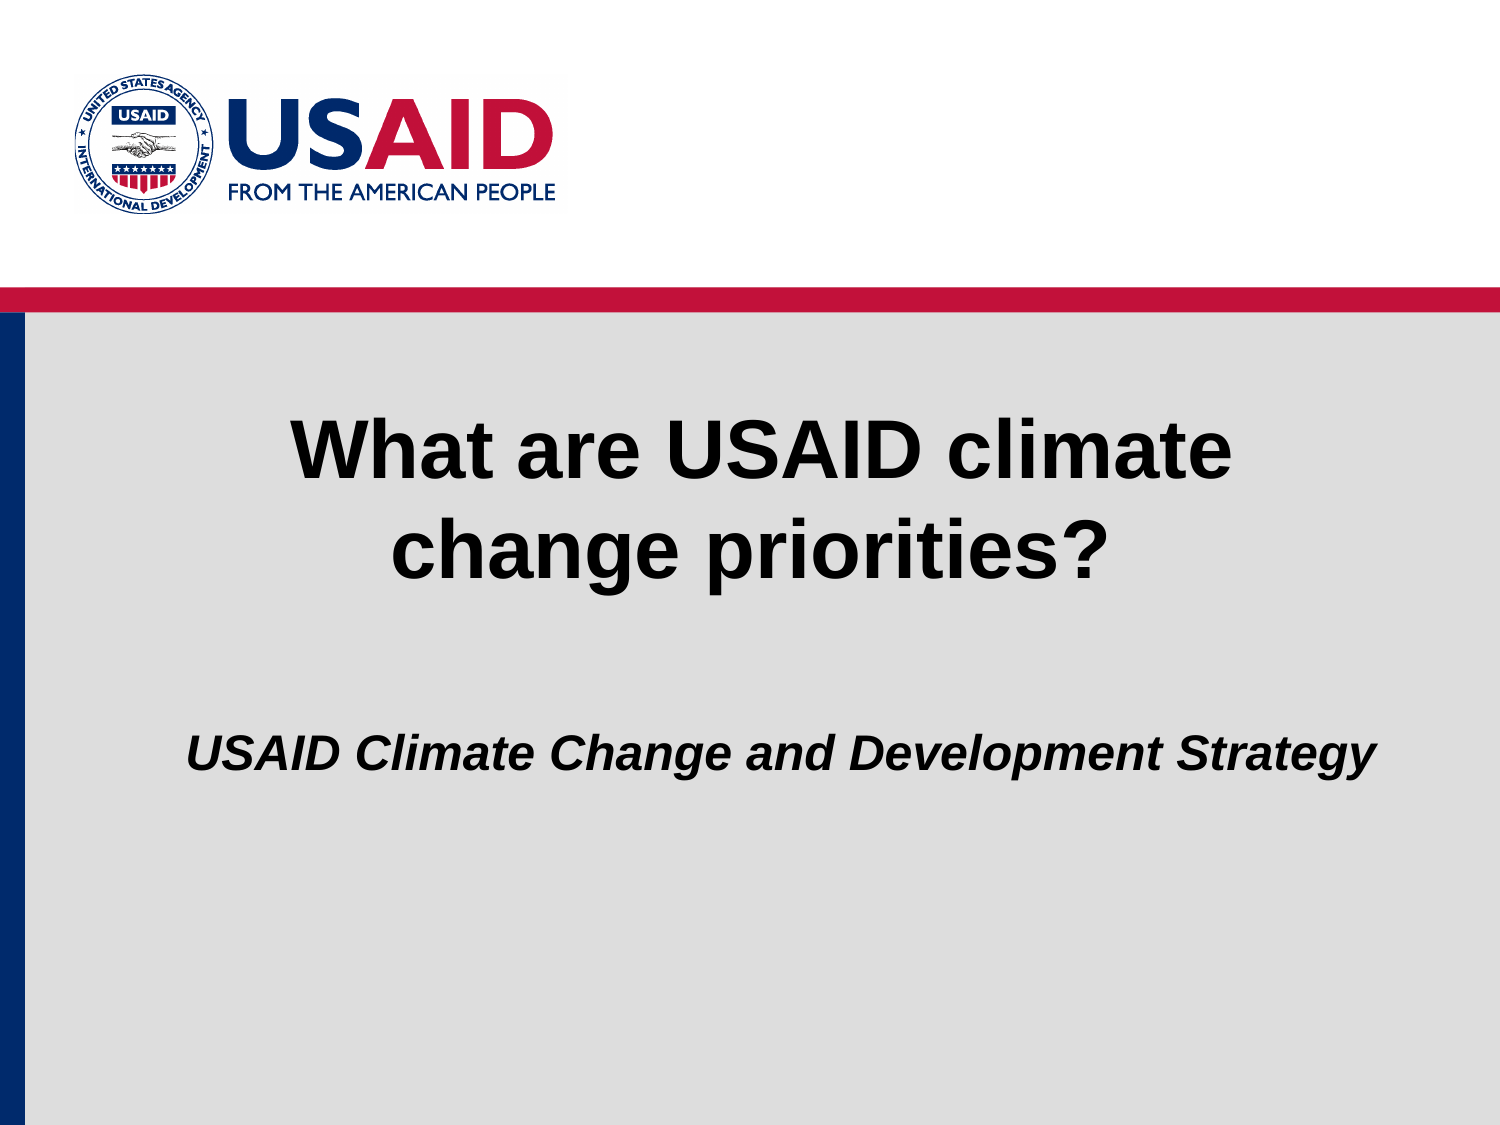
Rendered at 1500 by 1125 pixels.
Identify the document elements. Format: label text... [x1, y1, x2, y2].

subtitle USAID Climate Change and Development Strategy [162, 712, 1400, 988]
title What are USAID climate change priorities? [125, 387, 1400, 575]
picture [74, 74, 568, 214]
